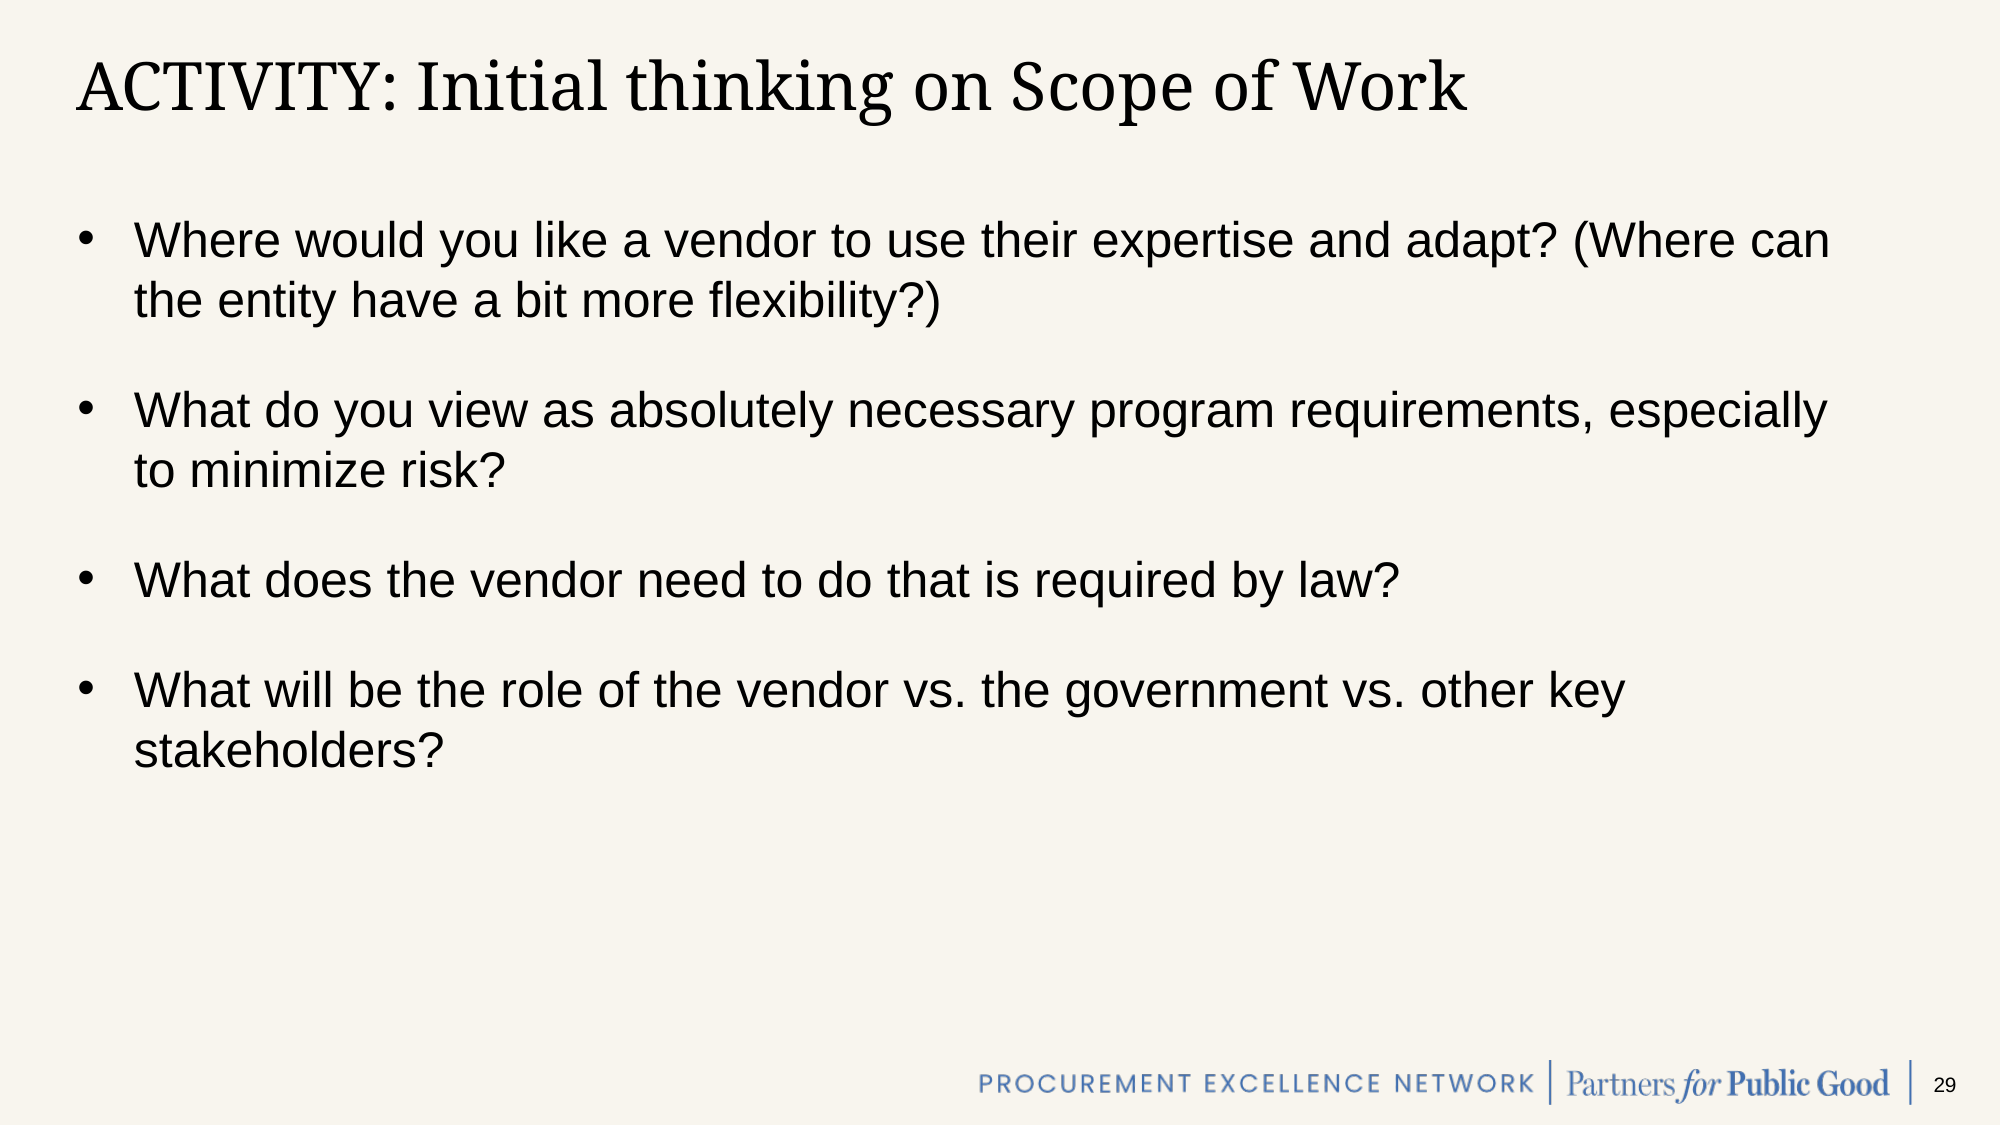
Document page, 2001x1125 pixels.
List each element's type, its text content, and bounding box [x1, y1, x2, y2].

list Where would you like a vendor to use their expertise and adapt? (Where can the entity have a bit more flexibility?) What do you view as absolutely necessary program requirements, especially to minimize risk? What does the vendor need to do that is required by law? What will be the role of the vendor vs. the government vs. other key stakeholders? [62, 200, 1863, 963]
title ACTIVITY: Initial thinking on Scope of Work [60, 43, 1861, 133]
picture [944, 1060, 1940, 1105]
